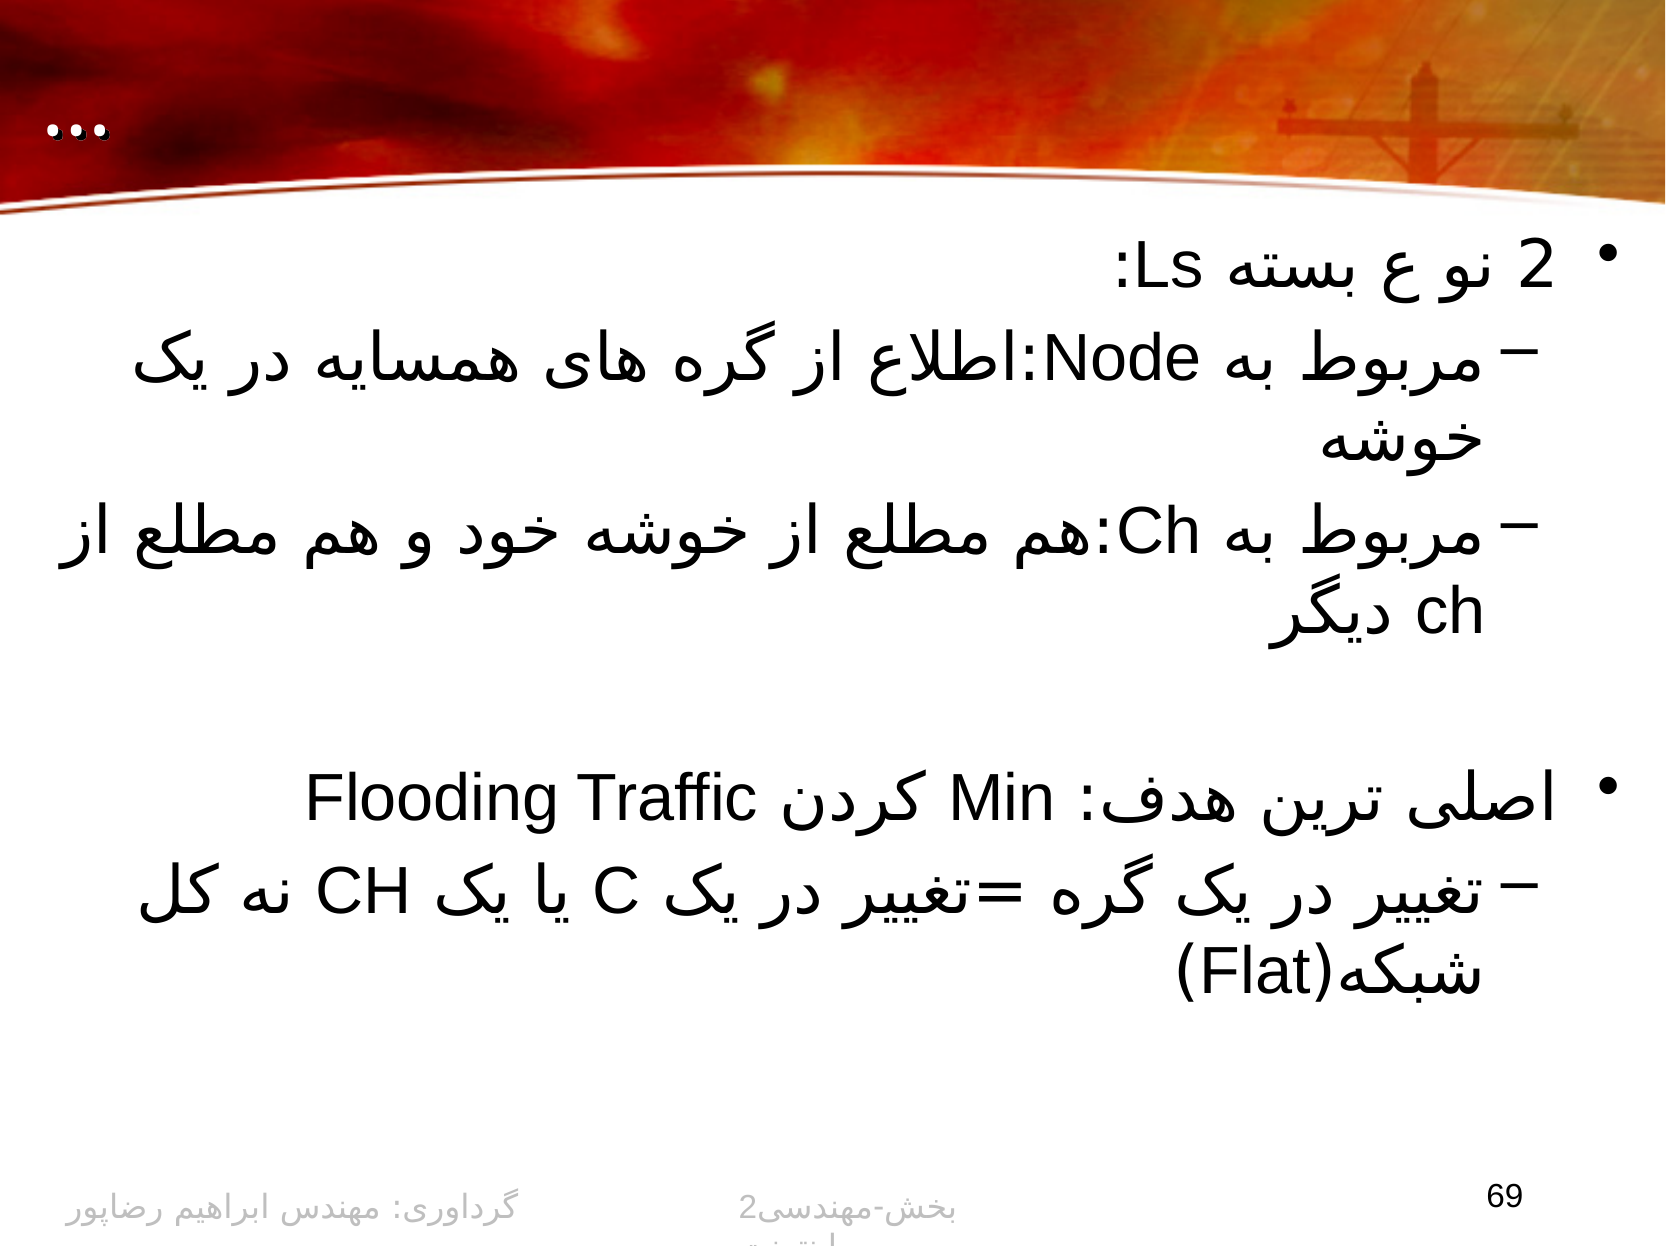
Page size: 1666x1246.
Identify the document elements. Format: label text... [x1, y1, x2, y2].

footer گرداوری: مهندس ابراهیم رضاپور [29, 1177, 557, 1246]
slide_number 69 [1193, 1165, 1541, 1246]
slide_number 2بخش-مهندسی اینترنت [721, 1177, 1069, 1246]
title … [24, 12, 1638, 188]
list 2 نو ع بسته Ls: مربوط به Node:اطلاع از گره های همسایه در یک خوشه مربوط به Ch:هم مطلع از خوشه خود و هم مطلع از ch دیگر اصلی ترین هدف: Min کردن Flooding Traffic تغییر در یک گره =تغییر در یک C یا یک CH نه کل شبکه(Flat) [24, 212, 1638, 1107]
picture [0, 0, 1666, 1246]
